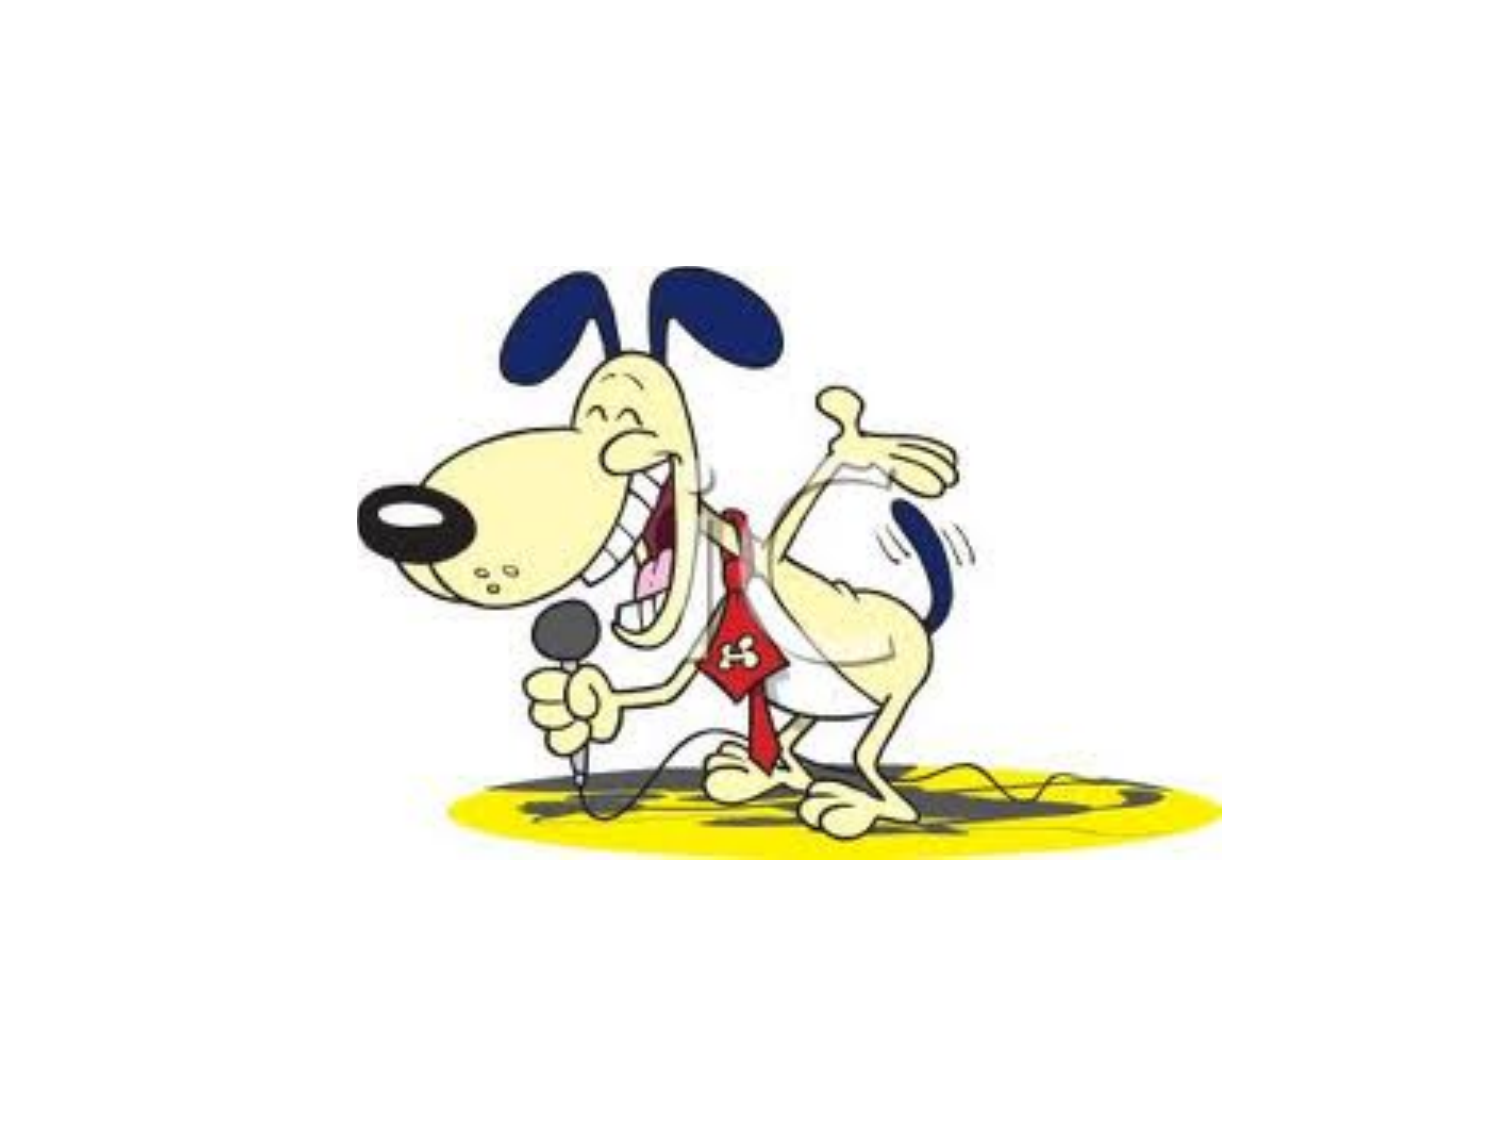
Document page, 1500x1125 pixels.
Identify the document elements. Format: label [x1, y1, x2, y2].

picture [356, 266, 1222, 860]
